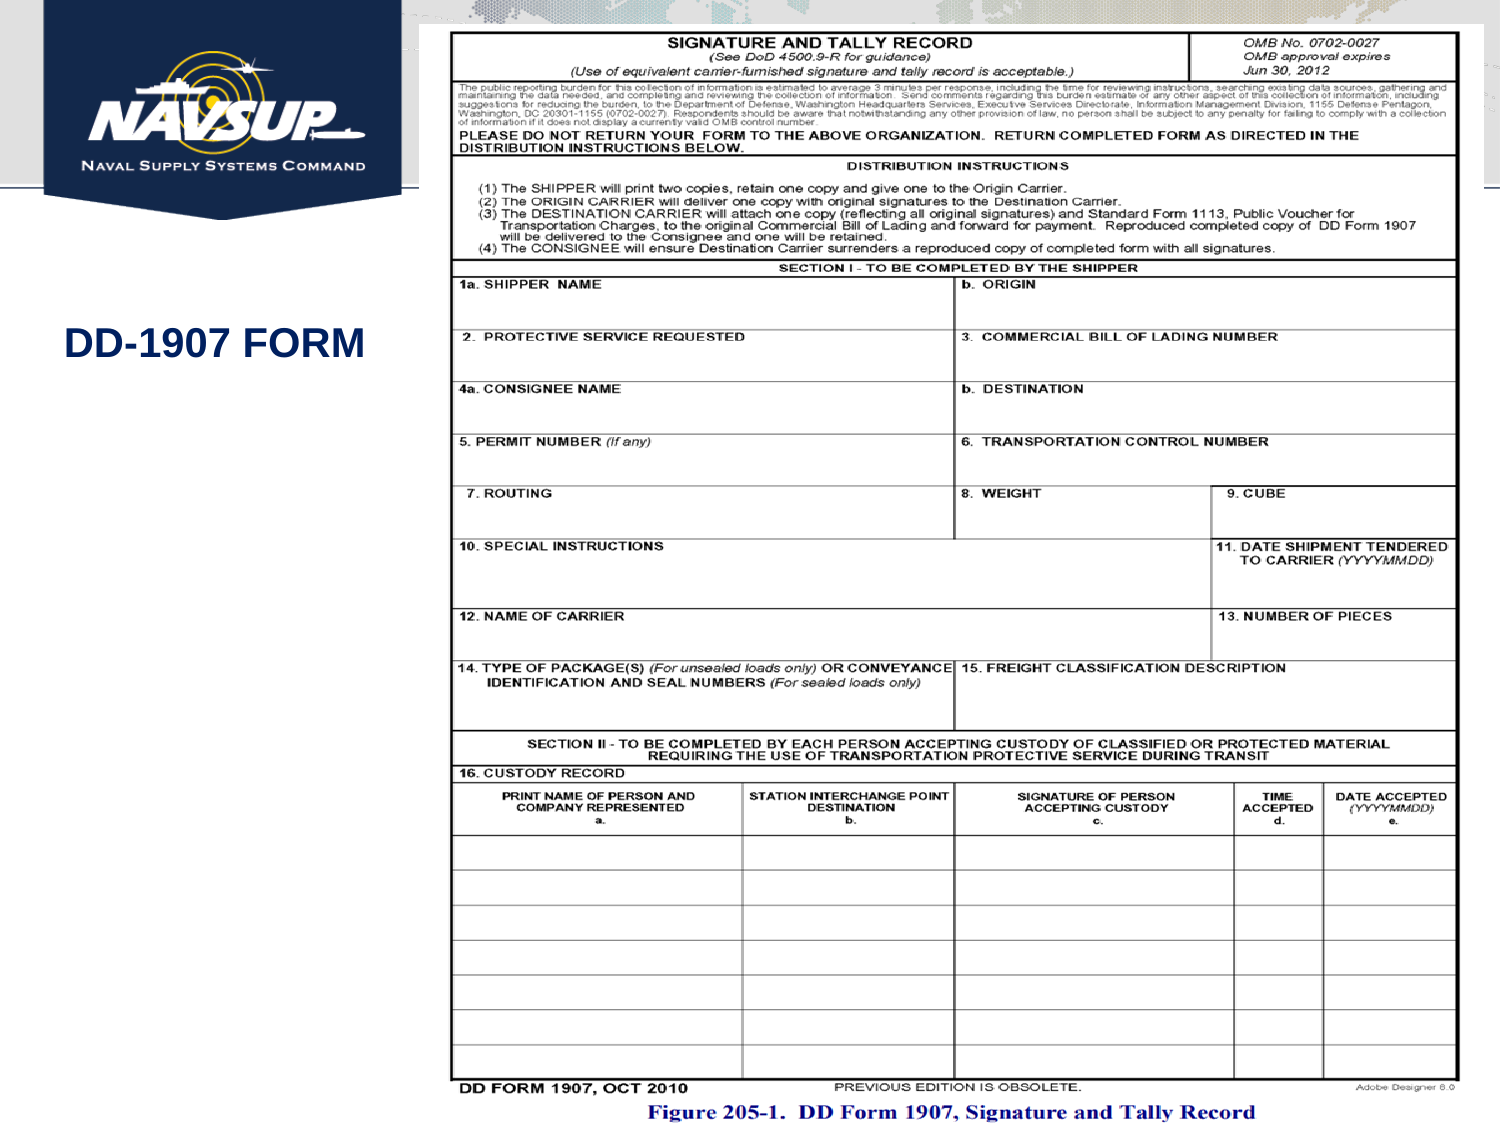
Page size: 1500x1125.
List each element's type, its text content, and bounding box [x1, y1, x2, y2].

picture [0, 0, 1500, 1125]
text_box DD-1907 FORM [48, 248, 419, 374]
